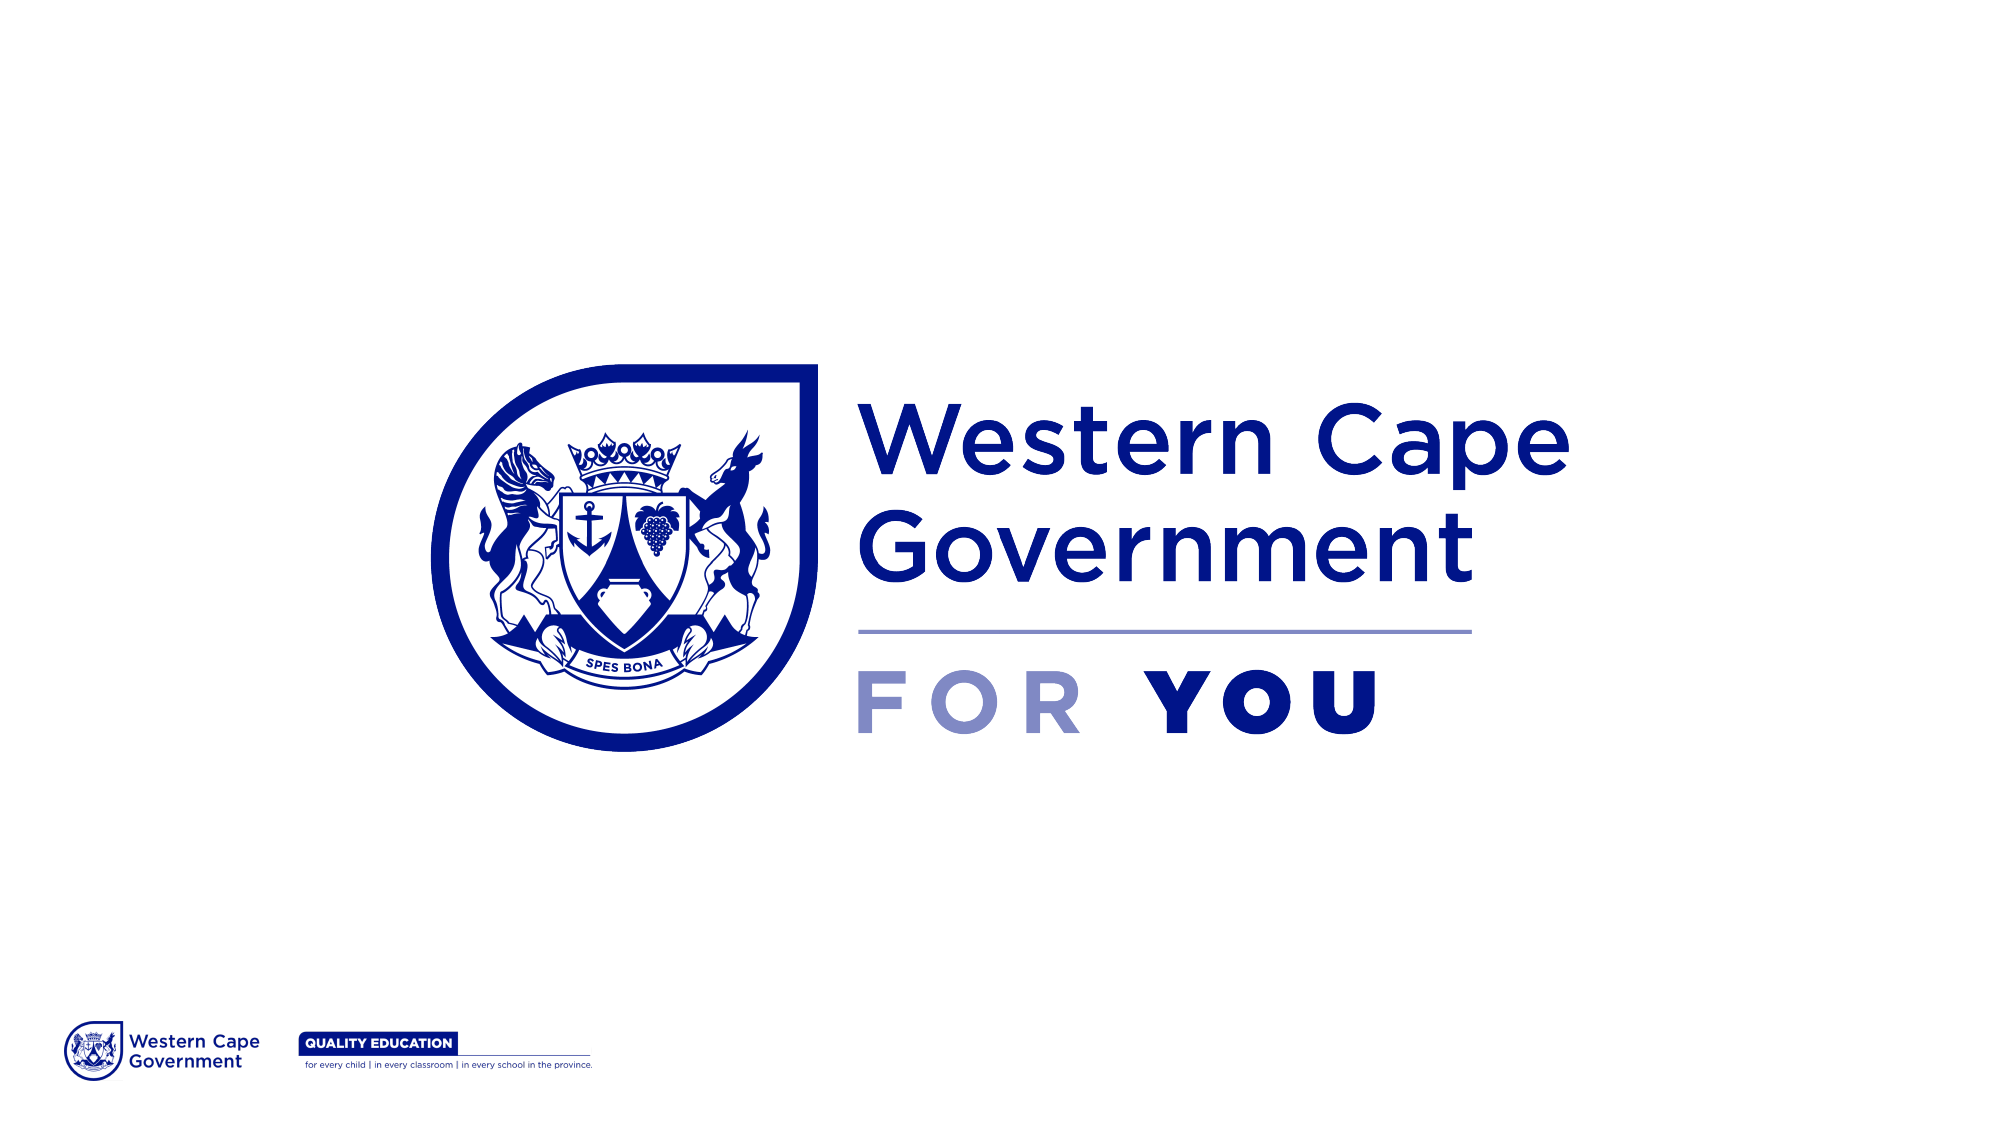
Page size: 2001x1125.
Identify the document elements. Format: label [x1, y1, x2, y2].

picture [410, 349, 1590, 776]
picture [64, 1021, 592, 1081]
